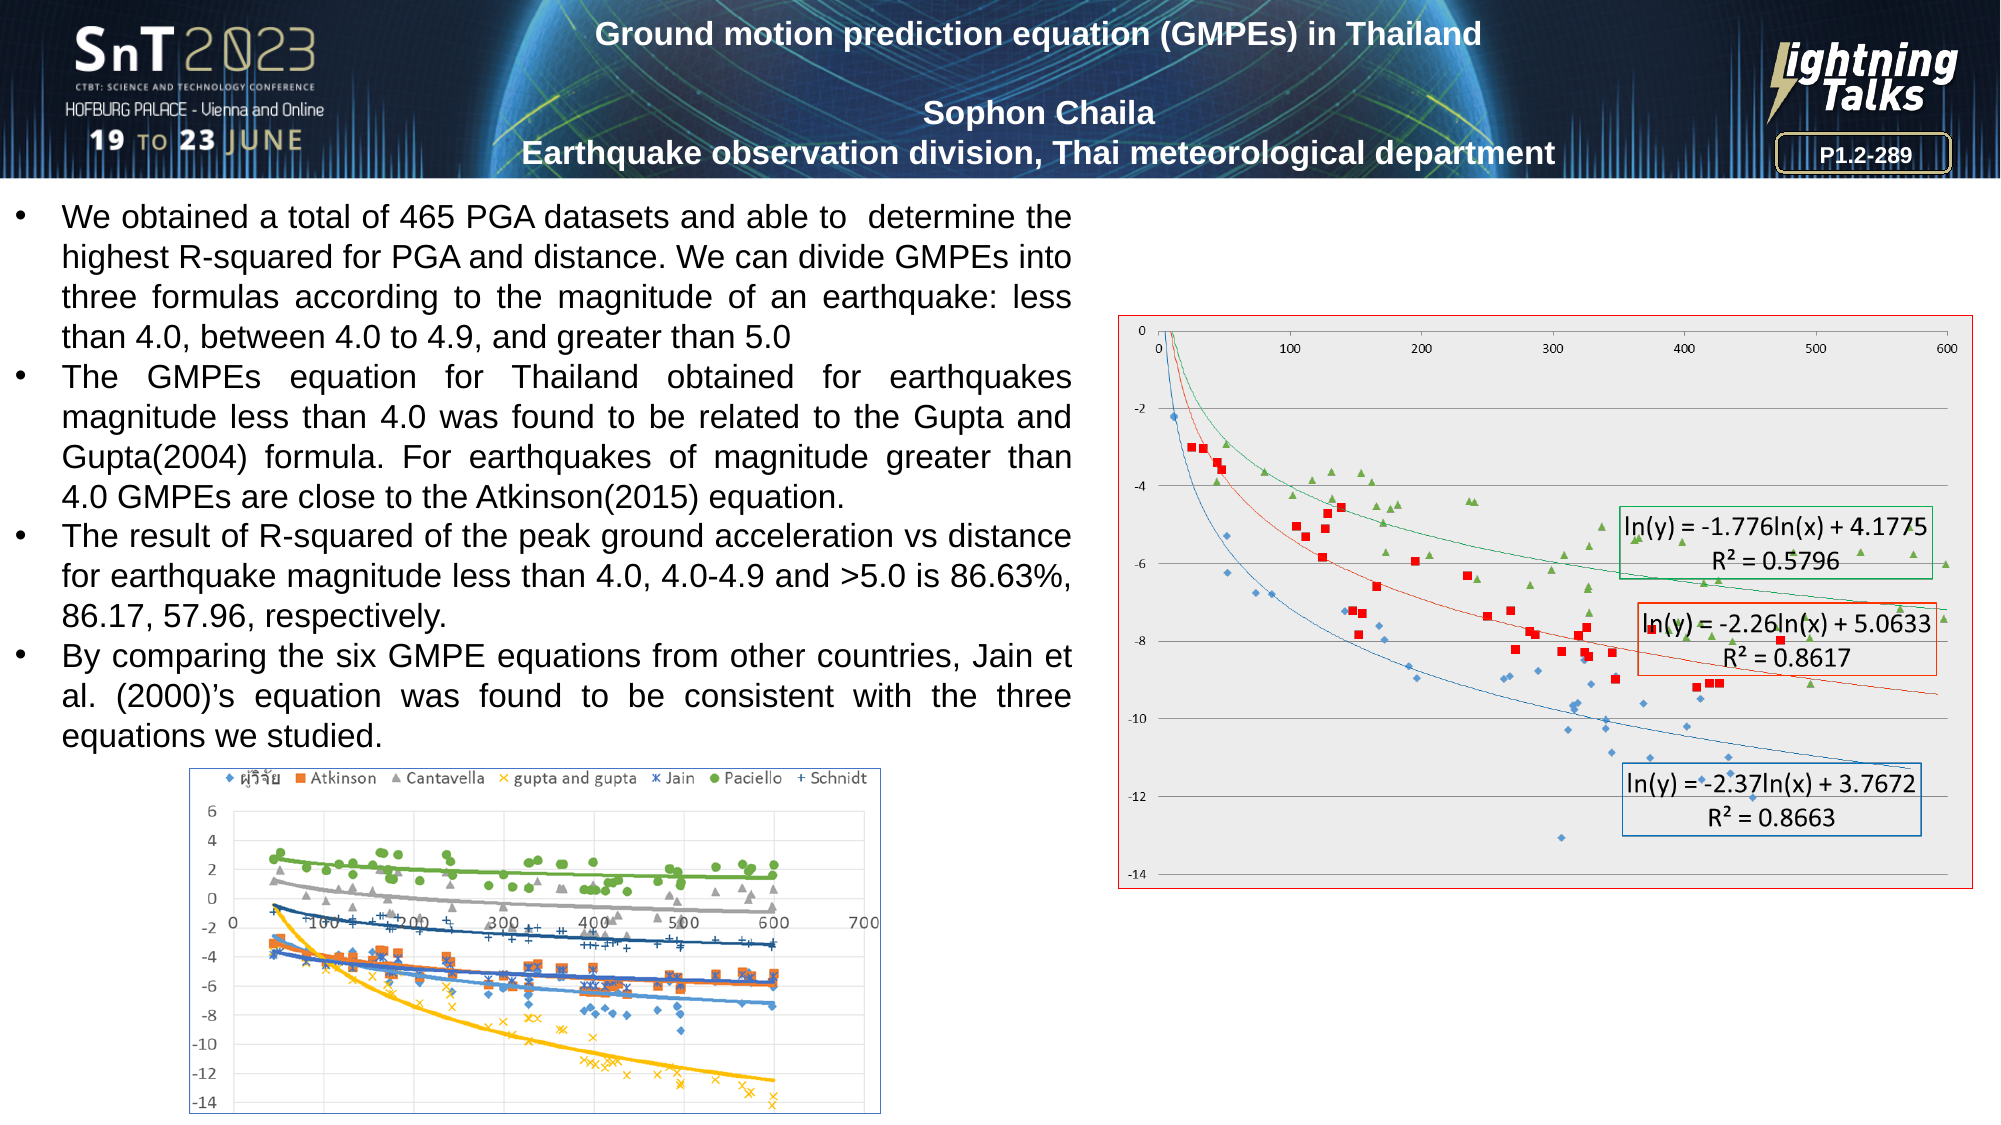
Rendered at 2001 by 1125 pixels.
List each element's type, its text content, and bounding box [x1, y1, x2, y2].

picture [0, 0, 2001, 1125]
text_box P1.2-289 [1778, 135, 1954, 176]
text_box We obtained a total of 465 PGA datasets and able to determine the highest R-squared for PGA and distance. We can divide GMPEs into three formulas according to the magnitude of an earthquake: less than 4.0, between 4.0 to 4.9, and greater than 5.0 The GMPEs equation for Thailand obtained for earthquakes magnitude less than 4.0 was found to be related to the Gupta and Gupta(2004) formula. For earthquakes of magnitude greater than 4.0 GMPEs are close to the Atkinson(2015) equation. The result of R-squared of the peak ground acceleration vs distance for earthquake magnitude less than 4.0, 4.0-4.9 and >5.0 is 86.63%, 86.17, 57.96, respectively. By comparing the six GMPE equations from other countries, Jain et al. (2000)’s equation was found to be consistent with the three equations we studied. [0, 187, 1089, 762]
text_box Ground motion prediction equation (GMPEs) in Thailand Sophon Chaila Earthquake observation division, Thai meteorological department [338, 4, 1741, 179]
